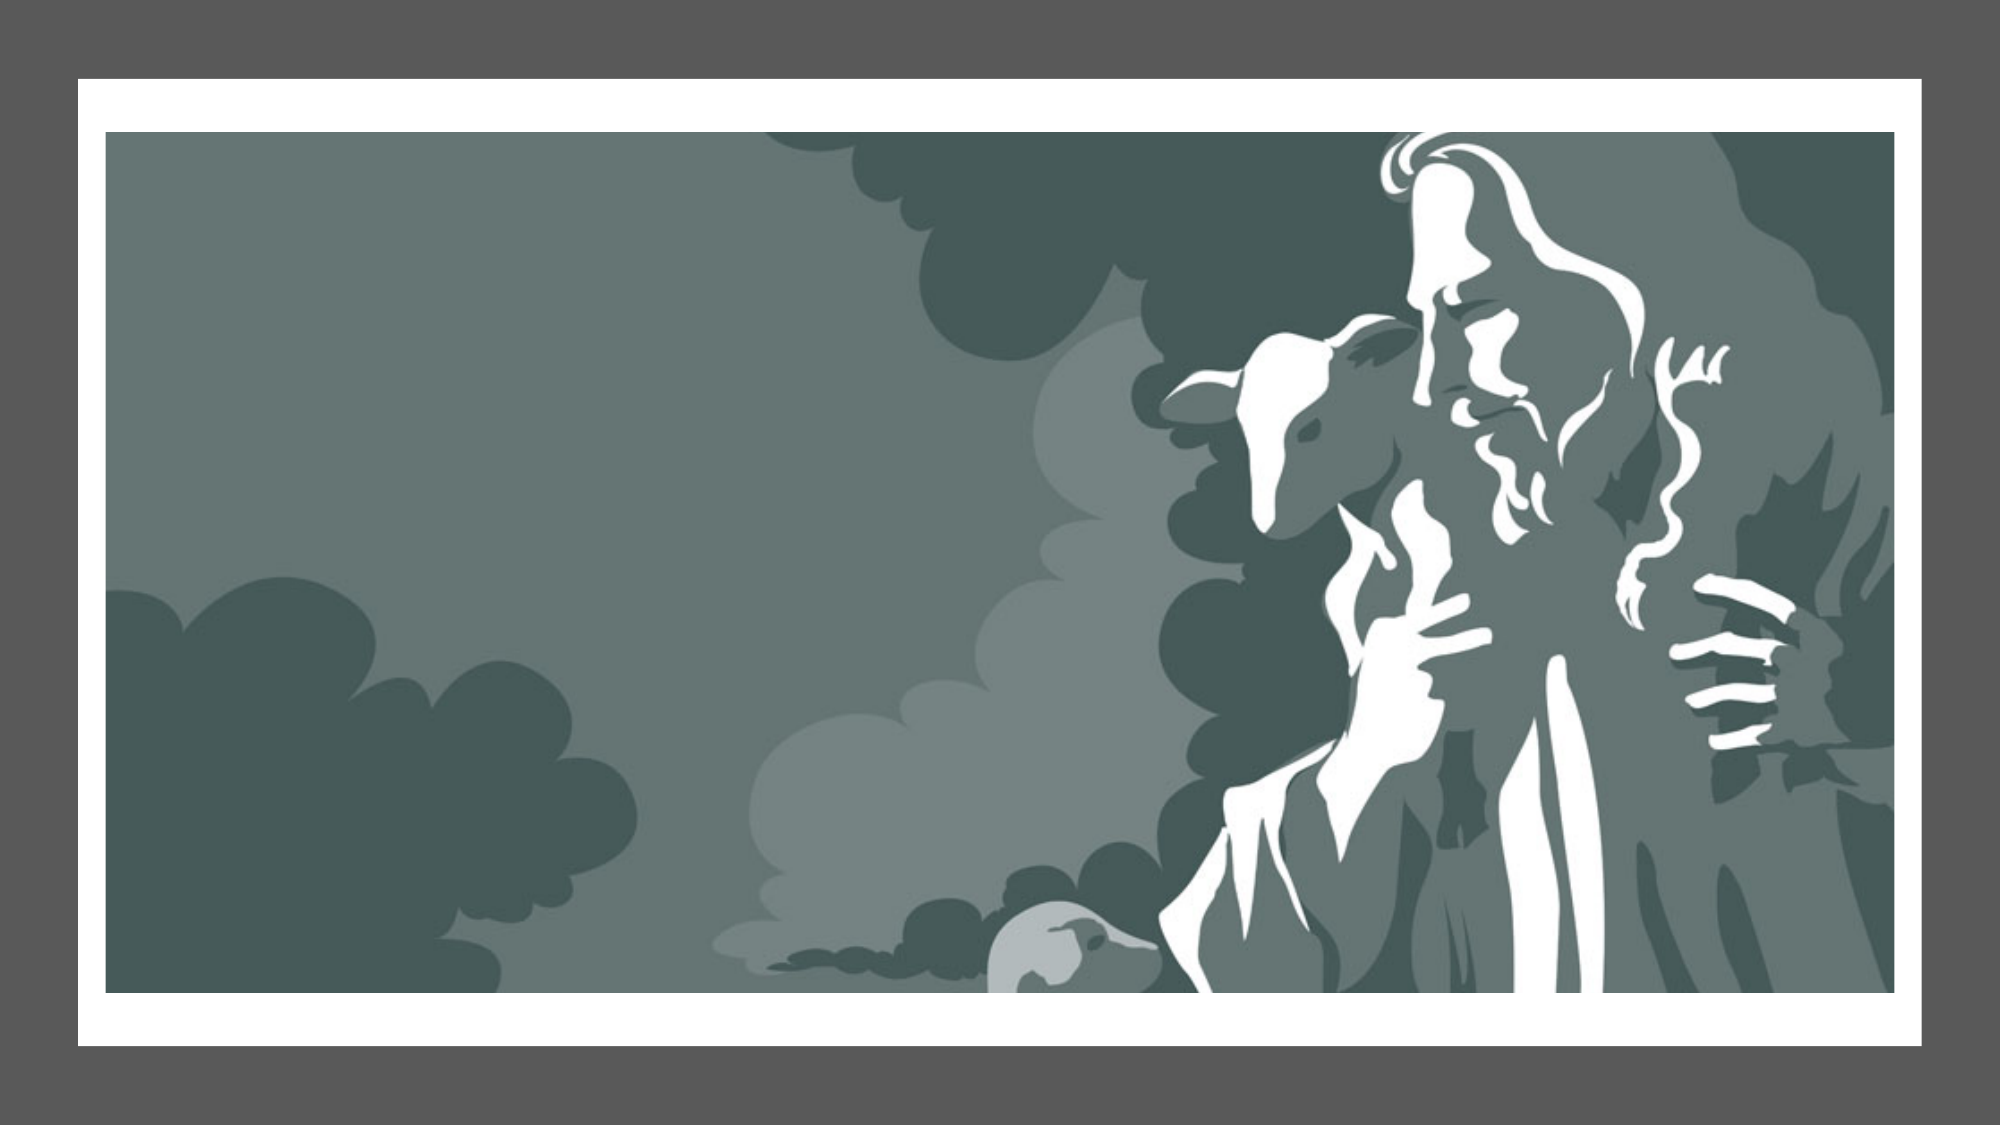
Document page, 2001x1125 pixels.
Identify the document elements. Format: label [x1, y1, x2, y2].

text_box [77, 78, 1923, 1047]
text_box [0, 0, 2000, 1125]
picture [105, 132, 1895, 993]
